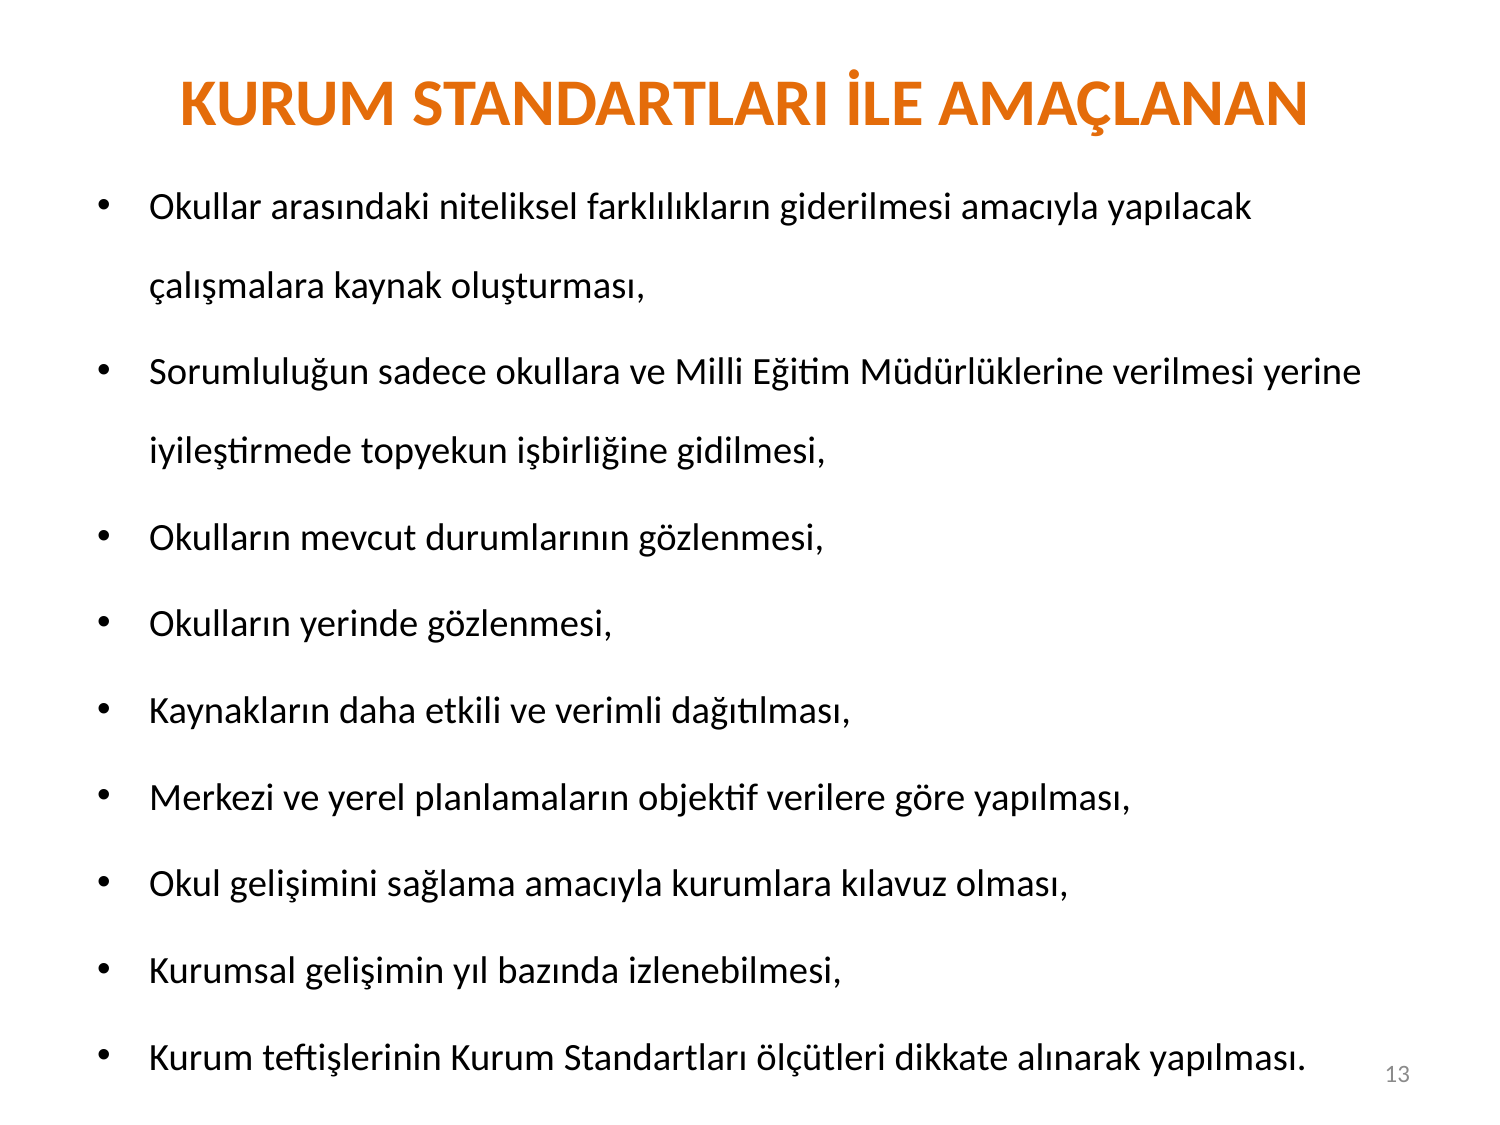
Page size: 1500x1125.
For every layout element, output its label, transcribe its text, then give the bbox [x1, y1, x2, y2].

list Okullar arasındaki niteliksel farklılıkların giderilmesi amacıyla yapılacak çalışmalara kaynak oluşturması, Sorumluluğun sadece okullara ve Milli Eğitim Müdürlüklerine verilmesi yerine iyileştirmede topyekun işbirliğine gidilmesi, Okulların mevcut durumlarının gözlenmesi, Okulların yerinde gözlenmesi, Kaynakların daha etkili ve verimli dağıtılması, Merkezi ve yerel planlamaların objektif verilere göre yapılması, Okul gelişimini sağlama amacıyla kurumlara kılavuz olması, Kurumsal gelişimin yıl bazında izlenebilmesi, Kurum teftişlerinin Kurum Standartları ölçütleri dikkate alınarak yapılması. [82, 140, 1432, 1090]
slide_number 13 [1074, 1042, 1425, 1103]
title KURUM STANDARTLARI İLE AMAÇLANAN [70, 35, 1421, 163]
